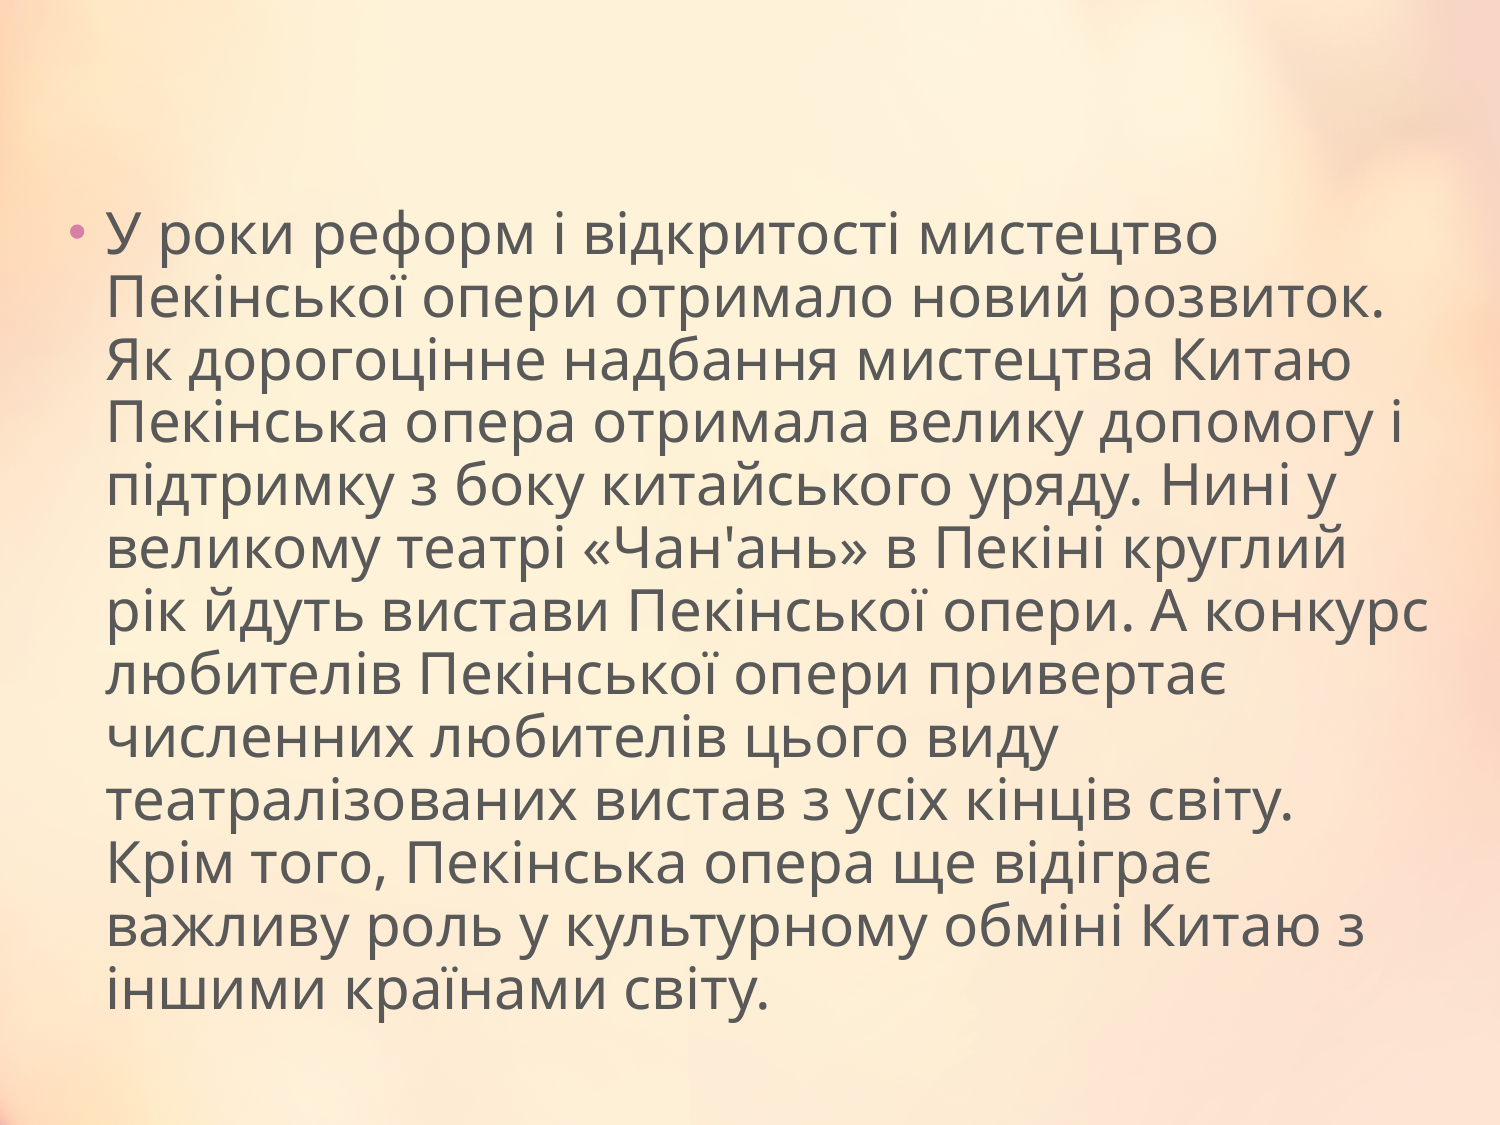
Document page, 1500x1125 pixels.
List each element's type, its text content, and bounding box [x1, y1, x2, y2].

picture [0, 0, 1500, 1125]
list У роки реформ і відкритості мистецтво Пекінської опери отримало новий розвиток. Як дорогоцінне надбання мистецтва Китаю Пекінська опера отримала велику допомогу і підтримку з боку китайського уряду. Нині у великому театрі «Чан'ань» в Пекіні круглий рік йдуть вистави Пекінської опери. А конкурс любителів Пекінської опери привертає численних любителів цього виду театралізованих вистав з усіх кінців світу. Крім того, Пекінська опера ще відіграє важливу роль у культурному обміні Китаю з іншими країнами світу. [53, 196, 1447, 1035]
